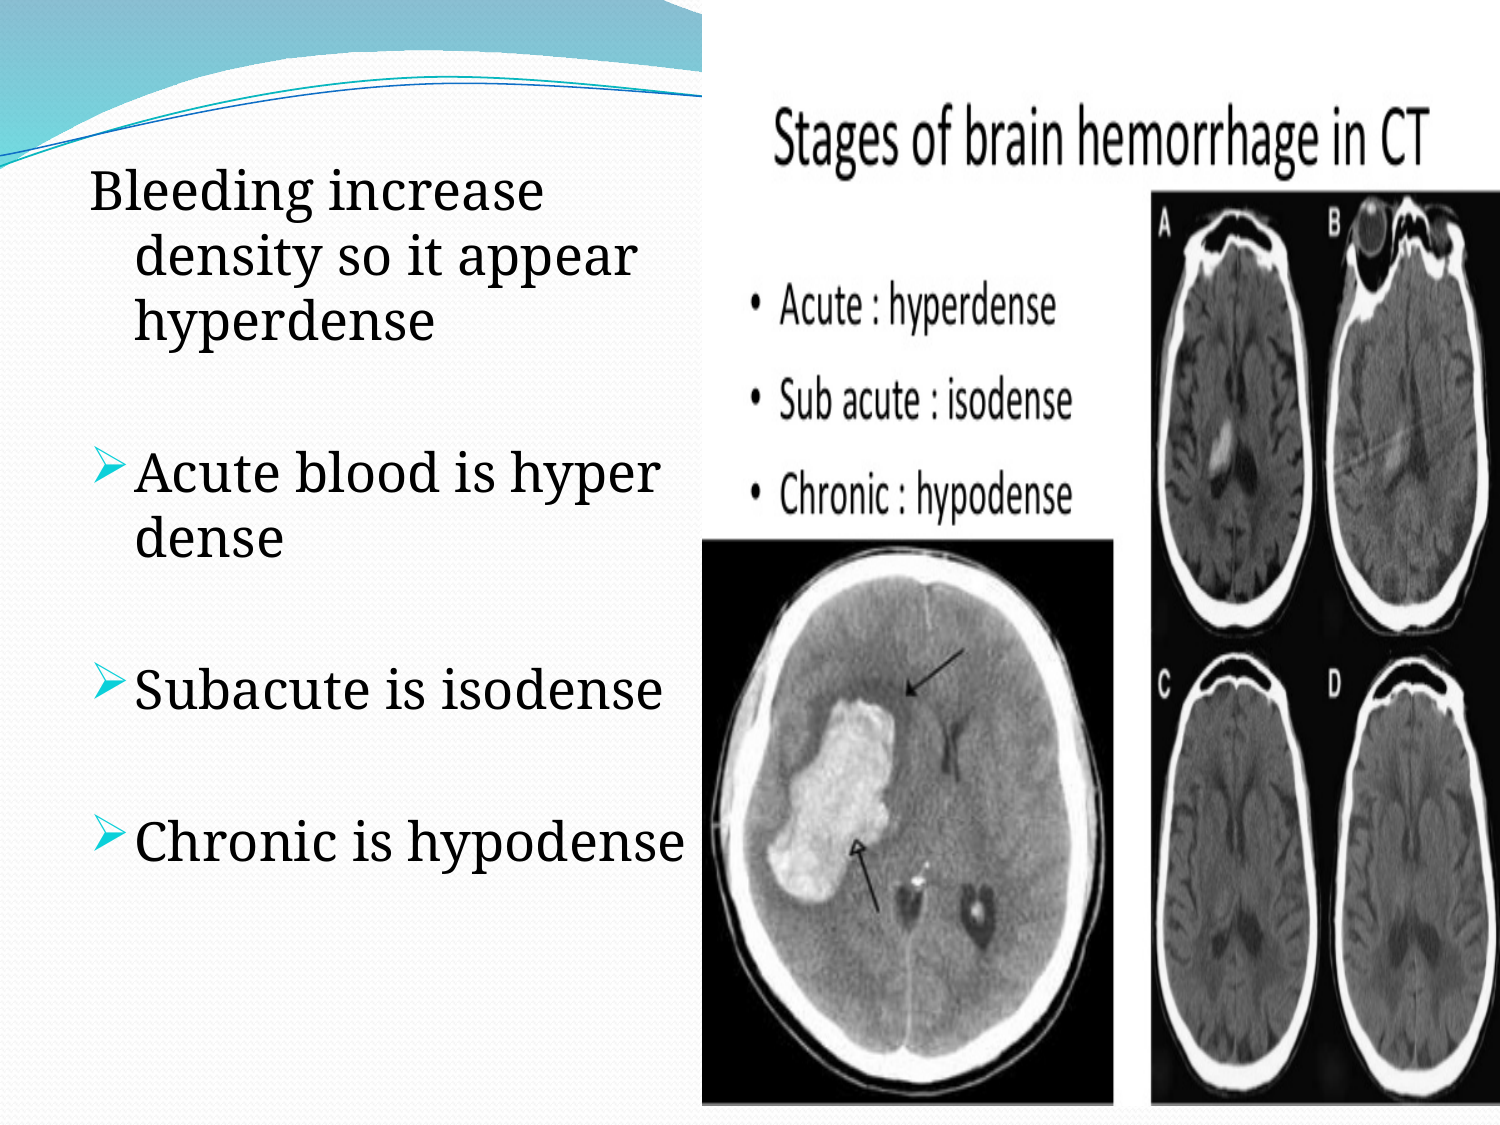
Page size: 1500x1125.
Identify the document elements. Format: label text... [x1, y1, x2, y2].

list Bleeding increase density so it appear hyperdense Acute blood is hyper dense Subacute is isodense Chronic is hypodense [75, 149, 695, 1005]
picture [702, 0, 1500, 1107]
